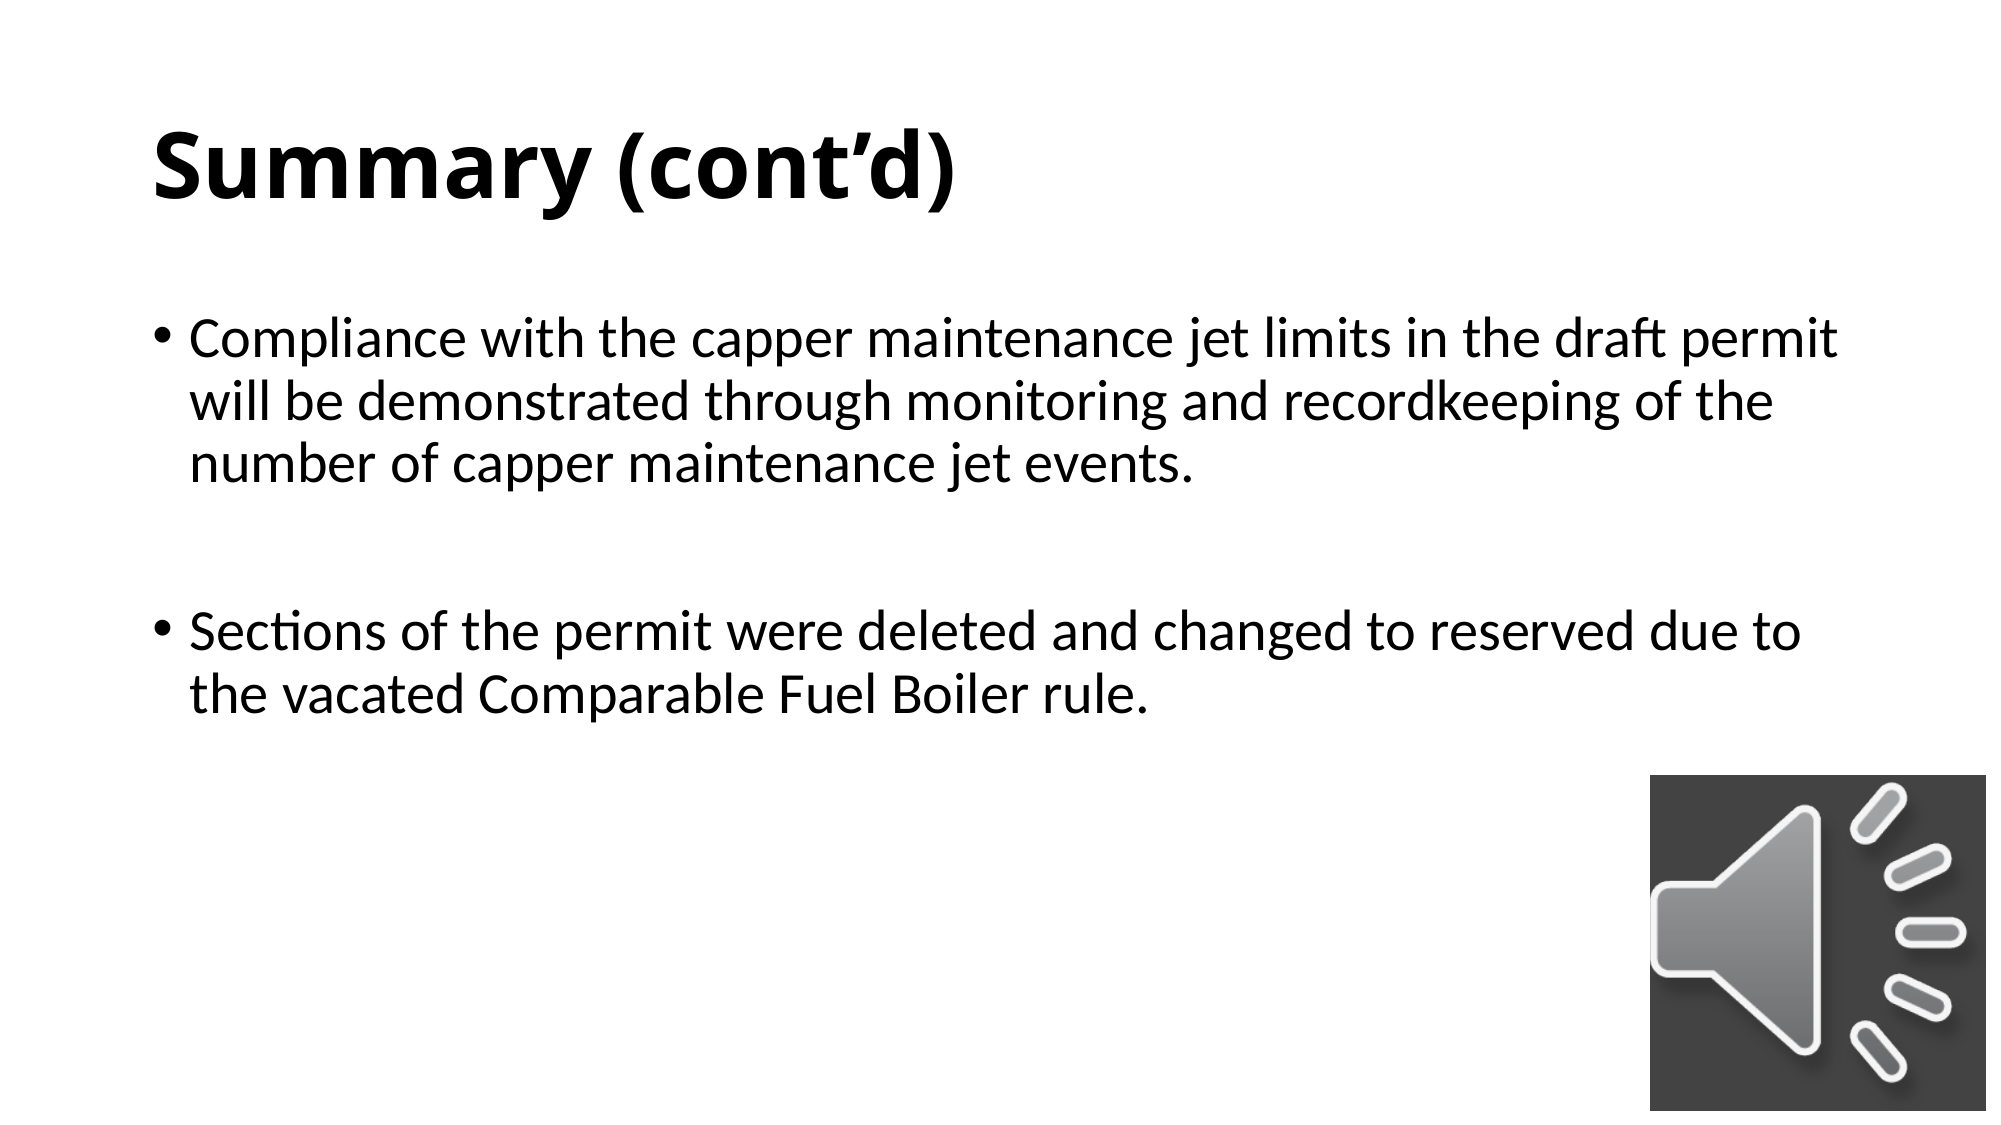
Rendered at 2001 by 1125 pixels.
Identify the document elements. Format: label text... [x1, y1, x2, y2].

title Summary (cont’d) [137, 59, 1863, 278]
list Compliance with the capper maintenance jet limits in the draft permit will be demonstrated through monitoring and recordkeeping of the number of capper maintenance jet events. Sections of the permit were deleted and changed to reserved due to the vacated Comparable Fuel Boiler rule. [137, 299, 1863, 1014]
picture [1648, 773, 1987, 1112]
